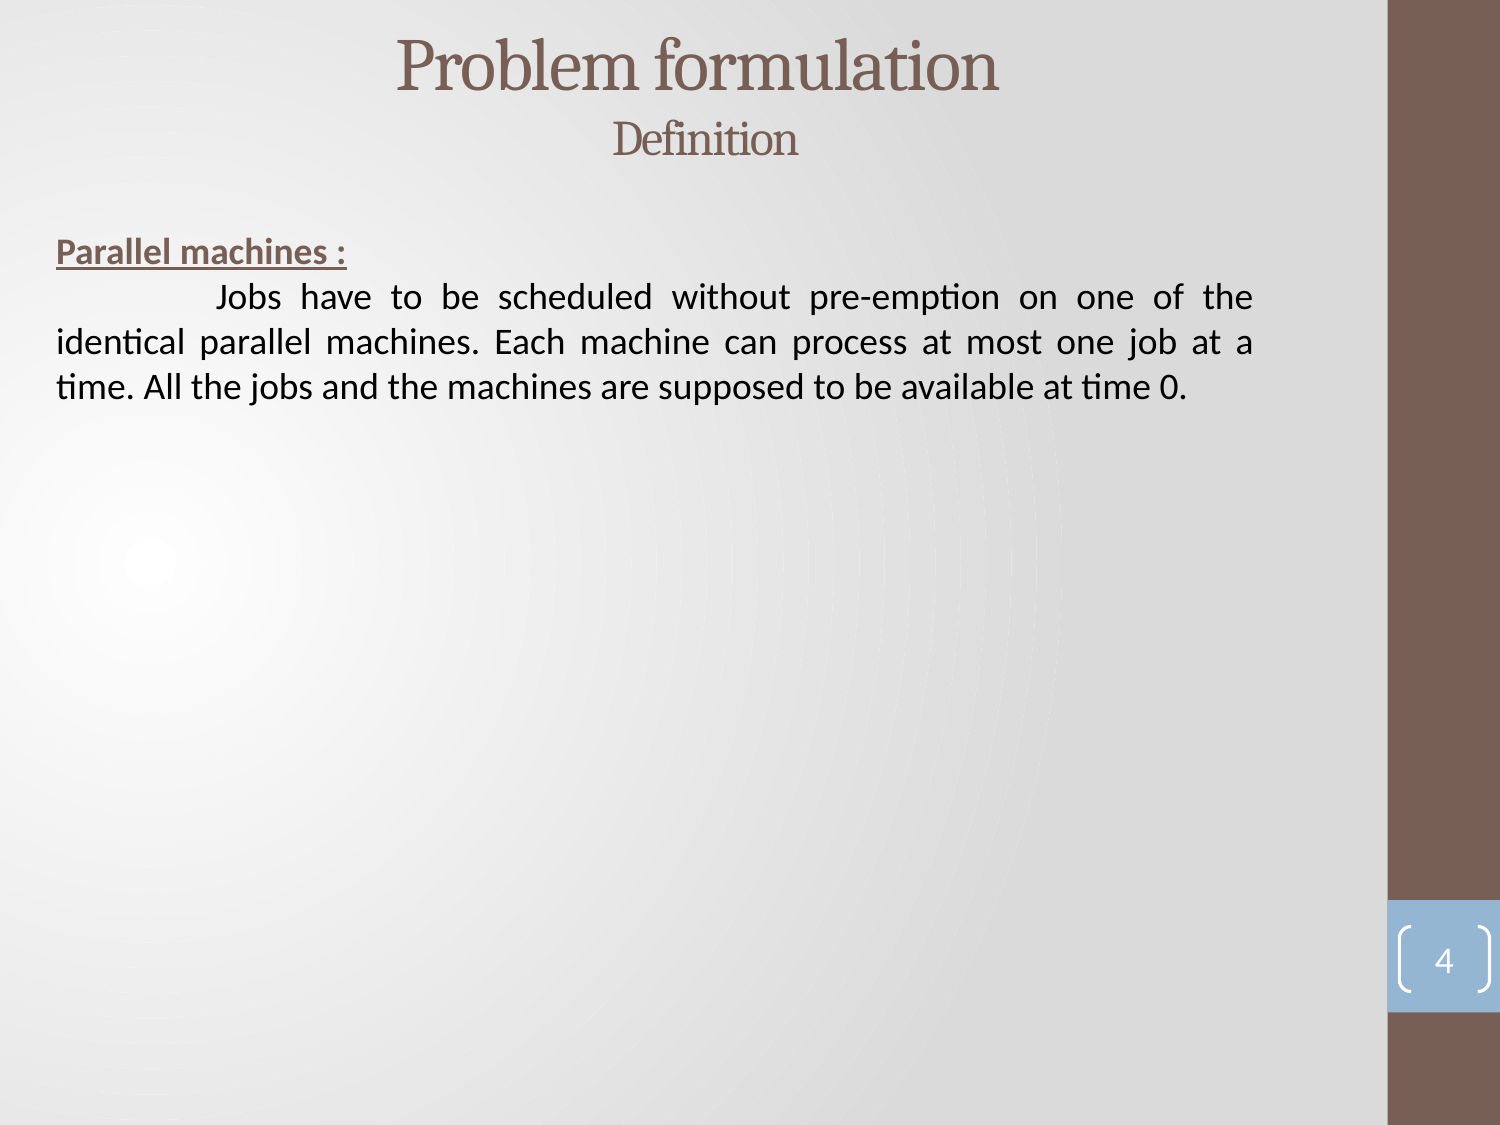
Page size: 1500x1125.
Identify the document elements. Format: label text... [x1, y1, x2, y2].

text_box Parallel machines : Jobs have to be scheduled without pre-emption on one of the identical parallel machines. Each machine can process at most one job at a time. All the jobs and the machines are supposed to be available at time 0. [41, 219, 1270, 415]
text_box Problem formulation Definition [0, 0, 1436, 185]
slide_number 4 [1397, 924, 1492, 994]
